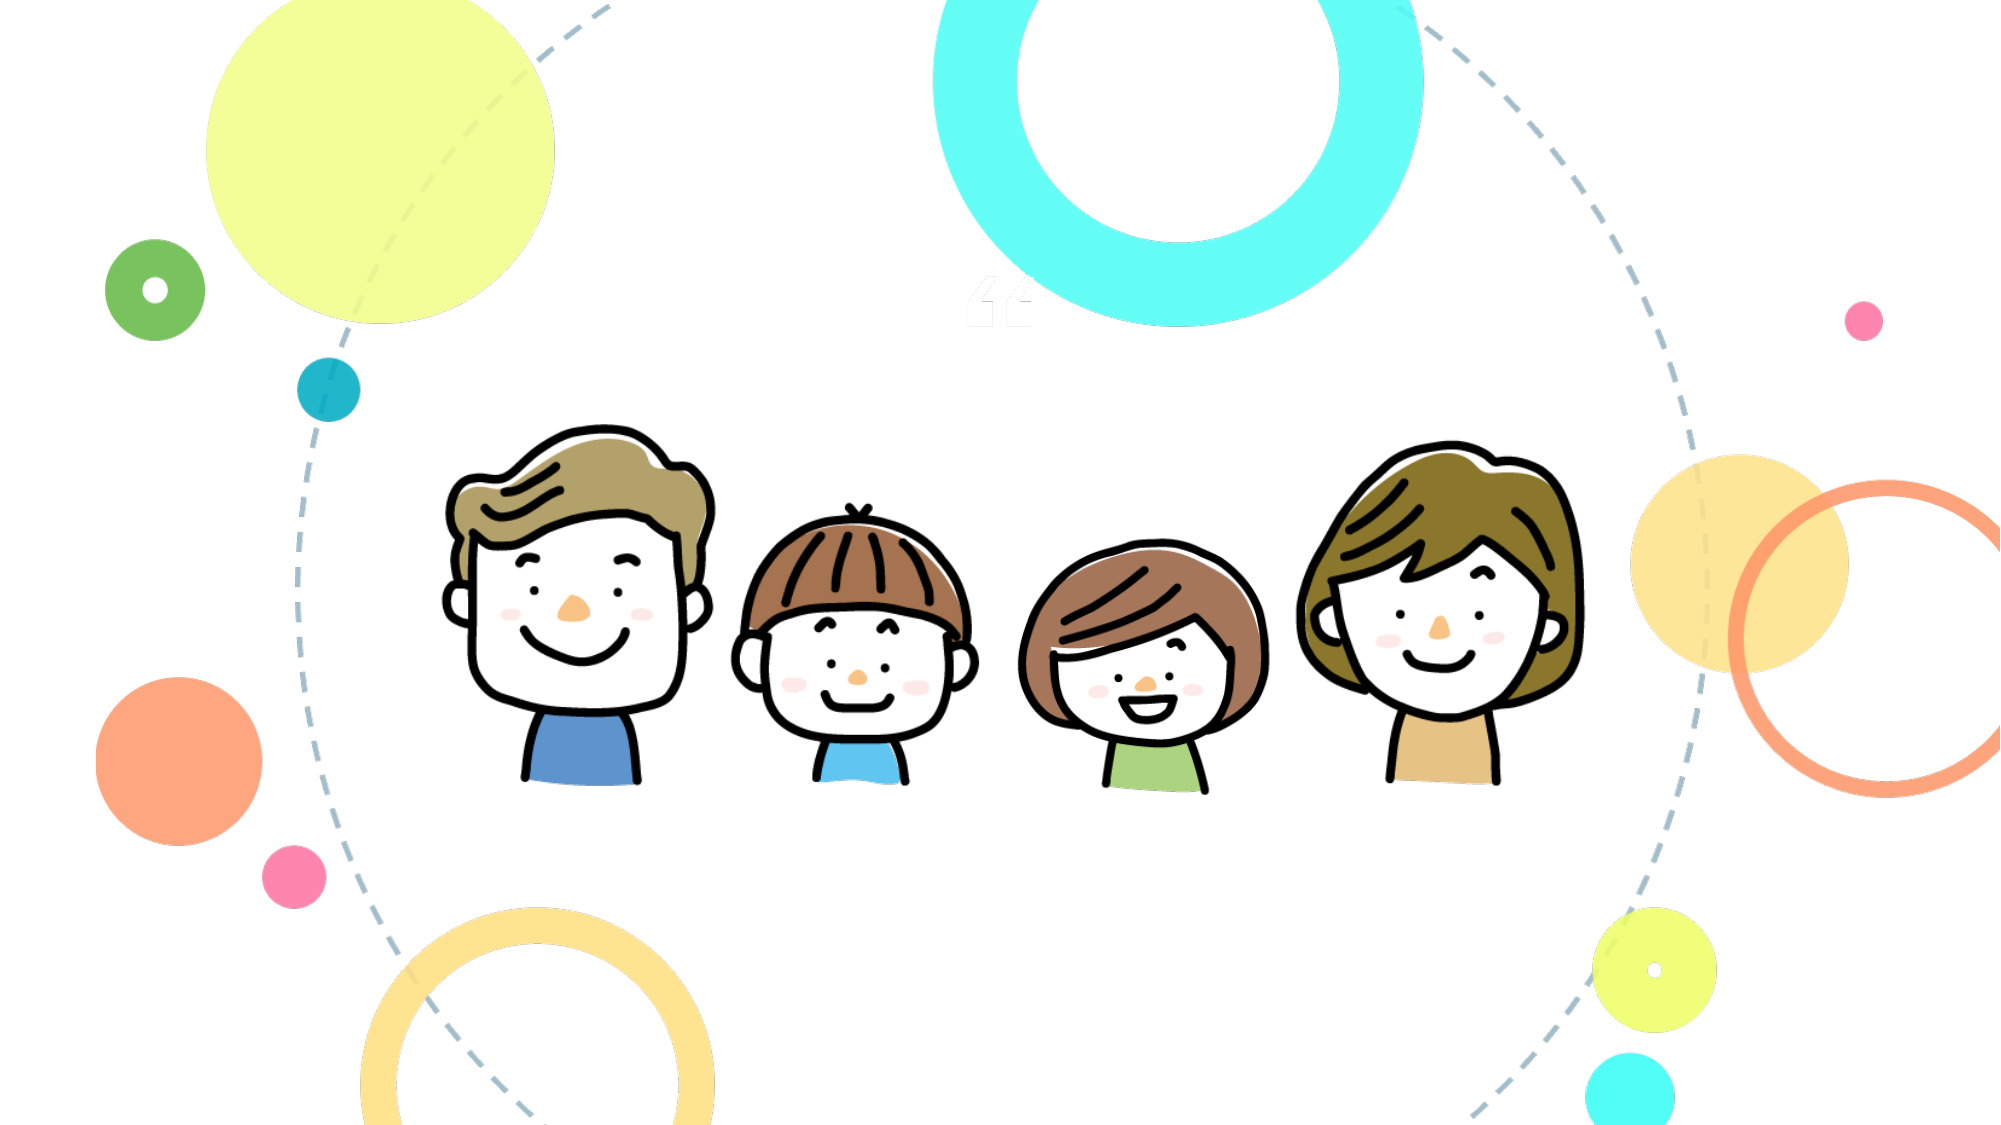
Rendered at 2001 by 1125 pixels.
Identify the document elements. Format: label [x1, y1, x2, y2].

picture [95, 0, 2000, 1125]
text_box [426, 313, 1601, 851]
